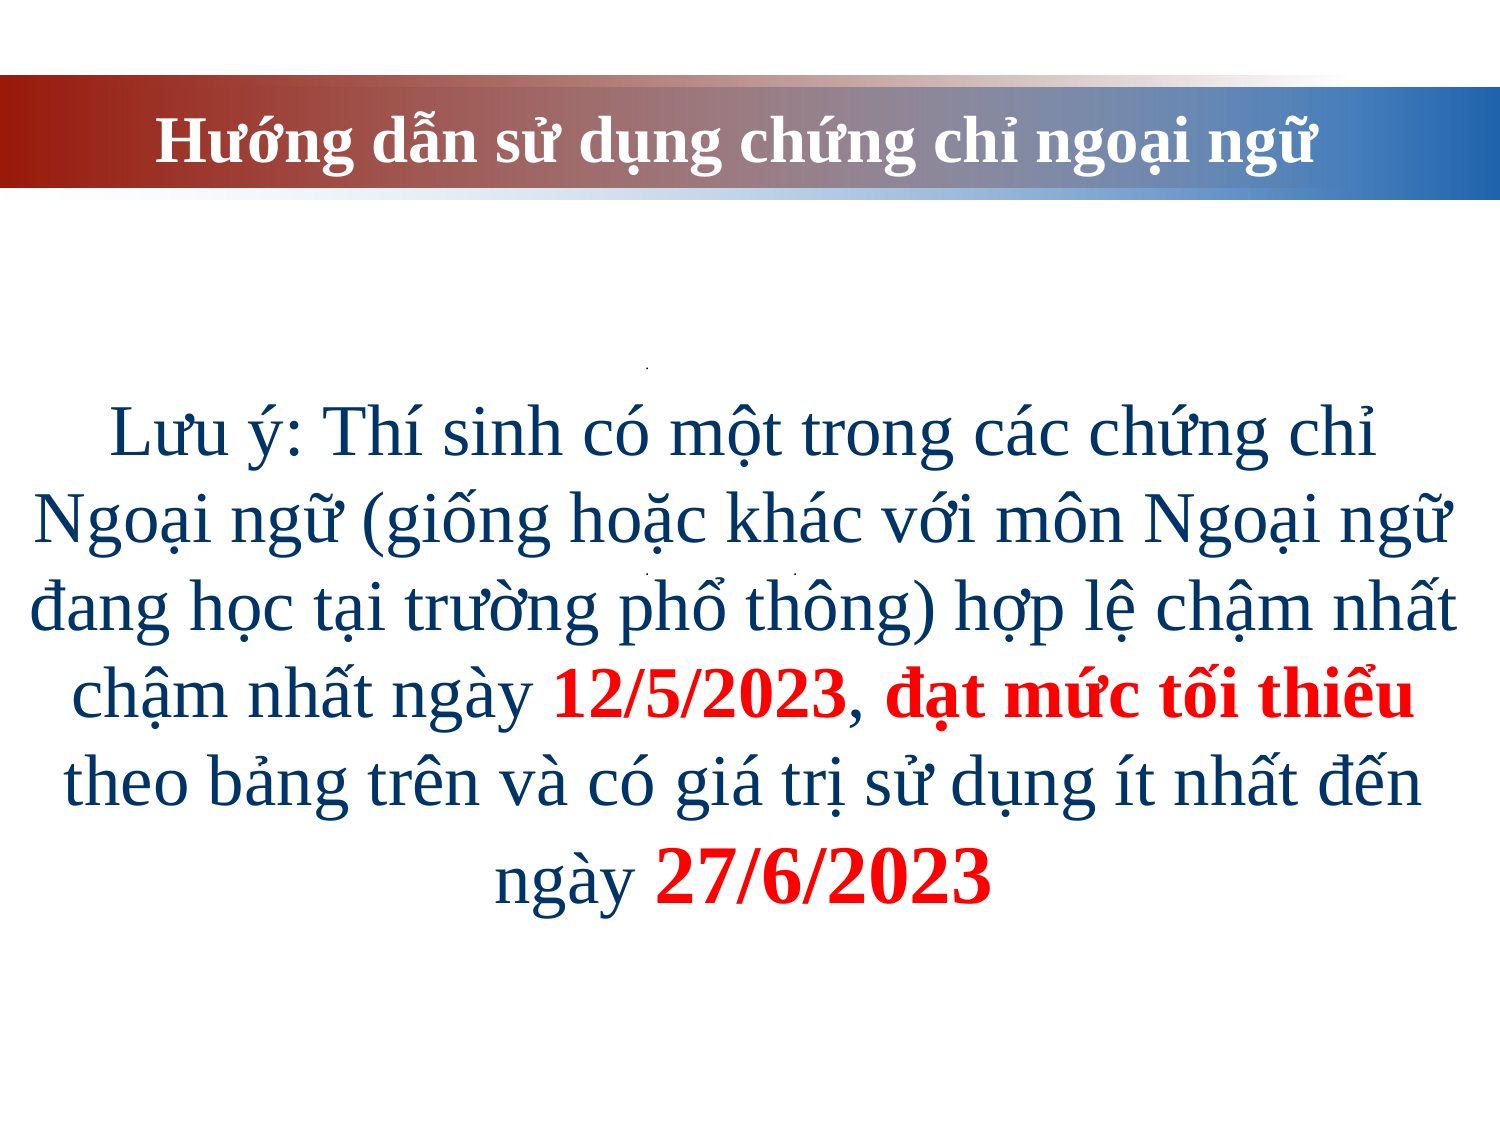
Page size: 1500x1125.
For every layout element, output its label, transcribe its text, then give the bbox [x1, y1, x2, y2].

text_box Lưu ý: Thí sinh có một trong các chứng chỉ Ngoại ngữ (giống hoặc khác với môn Ngoại ngữ đang học tại trường phổ thông) hợp lệ chậm nhất chậm nhất ngày 12/5/2023, đạt mức tối thiểu theo bảng trên và có giá trị sử dụng ít nhất đến ngày 27/6/2023 [12, 375, 1475, 928]
title Hướng dẫn sử dụng chứng chỉ ngoại ngữ [0, 89, 1475, 183]
